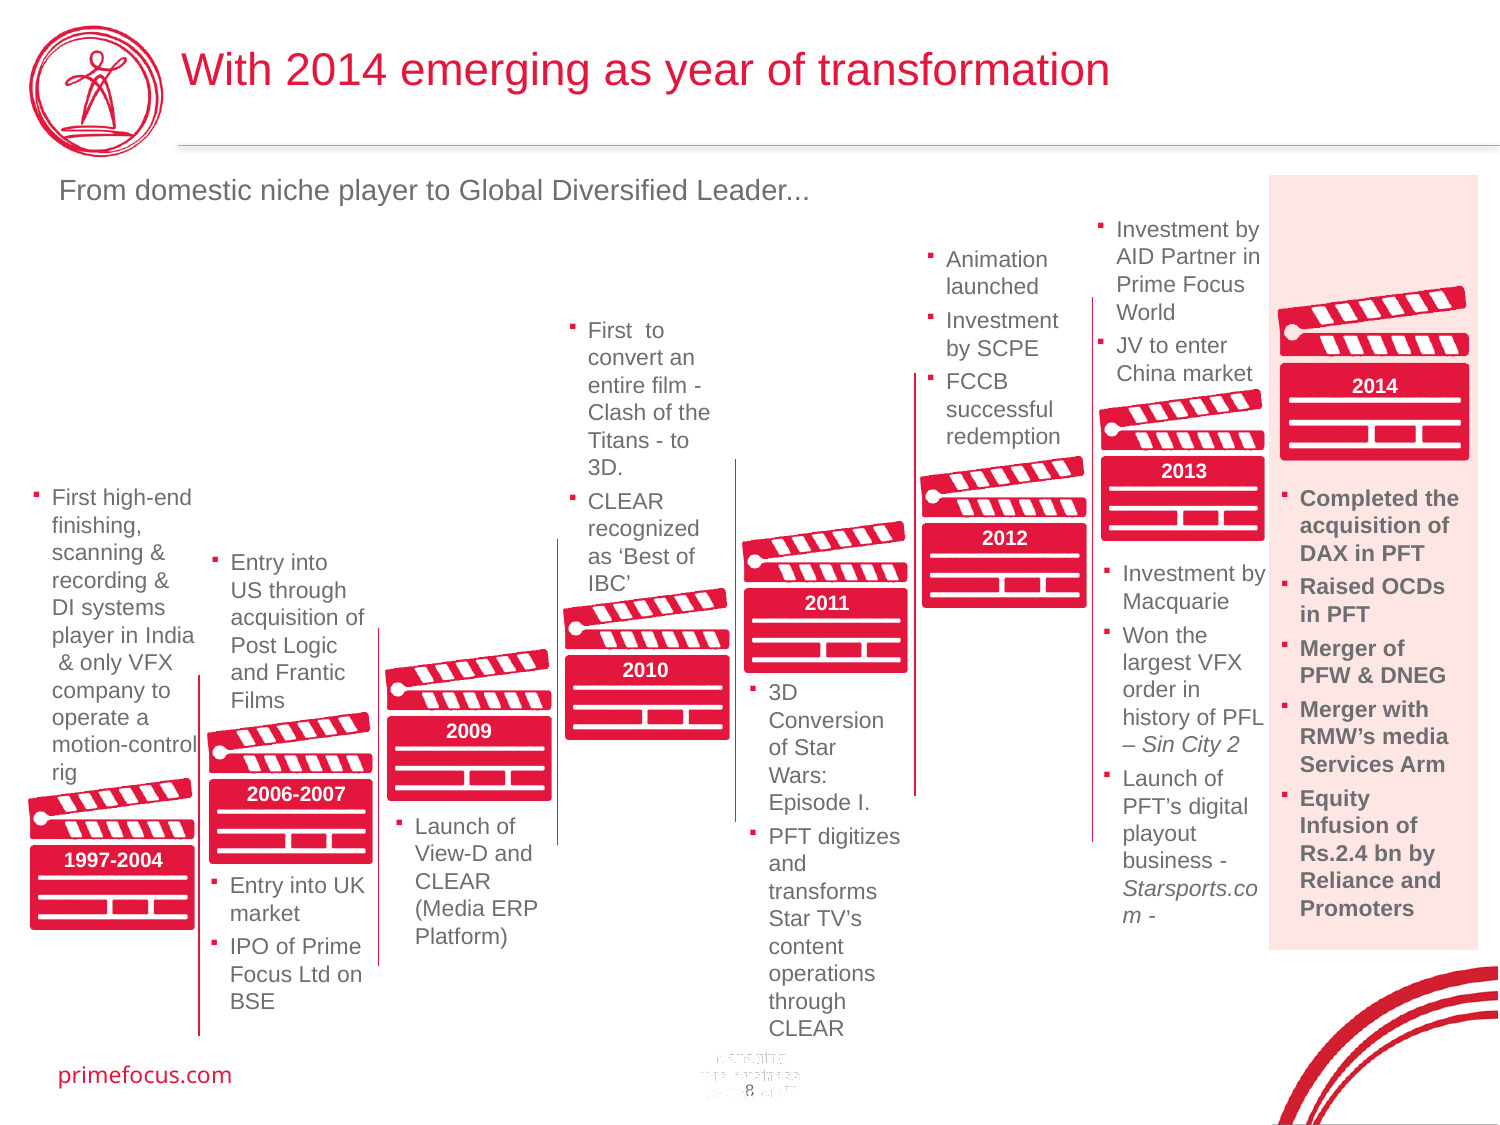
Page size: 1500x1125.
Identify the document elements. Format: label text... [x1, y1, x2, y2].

picture [1272, 962, 1498, 1125]
picture [24, 773, 198, 935]
text_box Completed the acquisition of DAX in PFT Raised OCDs in PFT Merger of PFW & DNEG Merger with RMW’s media Services Arm Equity Infusion of Rs.2.4 bn by Reliance and Promoters [1271, 474, 1472, 984]
picture [1273, 280, 1473, 466]
text_box From domestic niche player to Global Diversified Leader... [43, 163, 1455, 262]
text_box Investment by Macquarie Won the largest VFX order in history of PFL – Sin City 2 Launch of PFT’s digital playout business - Starsports.com - [1097, 550, 1271, 742]
picture [698, 1046, 802, 1104]
text_box Investment by AID Partner in Prime Focus World JV to enter China market [1087, 205, 1271, 383]
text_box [198, 296, 1093, 1036]
picture [24, 0, 166, 195]
text_box Shareholding and BOD [1267, 283, 1475, 549]
title With 2014 emerging as year of transformation [166, 30, 1334, 105]
text_box Animation launched Investment by SCPE FCCB successful redemption [917, 235, 1080, 295]
picture [1094, 384, 1268, 546]
text_box First high-end finishing, scanning & recording & DI systems player in India & only VFX company to operate a motion-control rig [23, 473, 193, 773]
text_box [1267, 173, 1480, 952]
